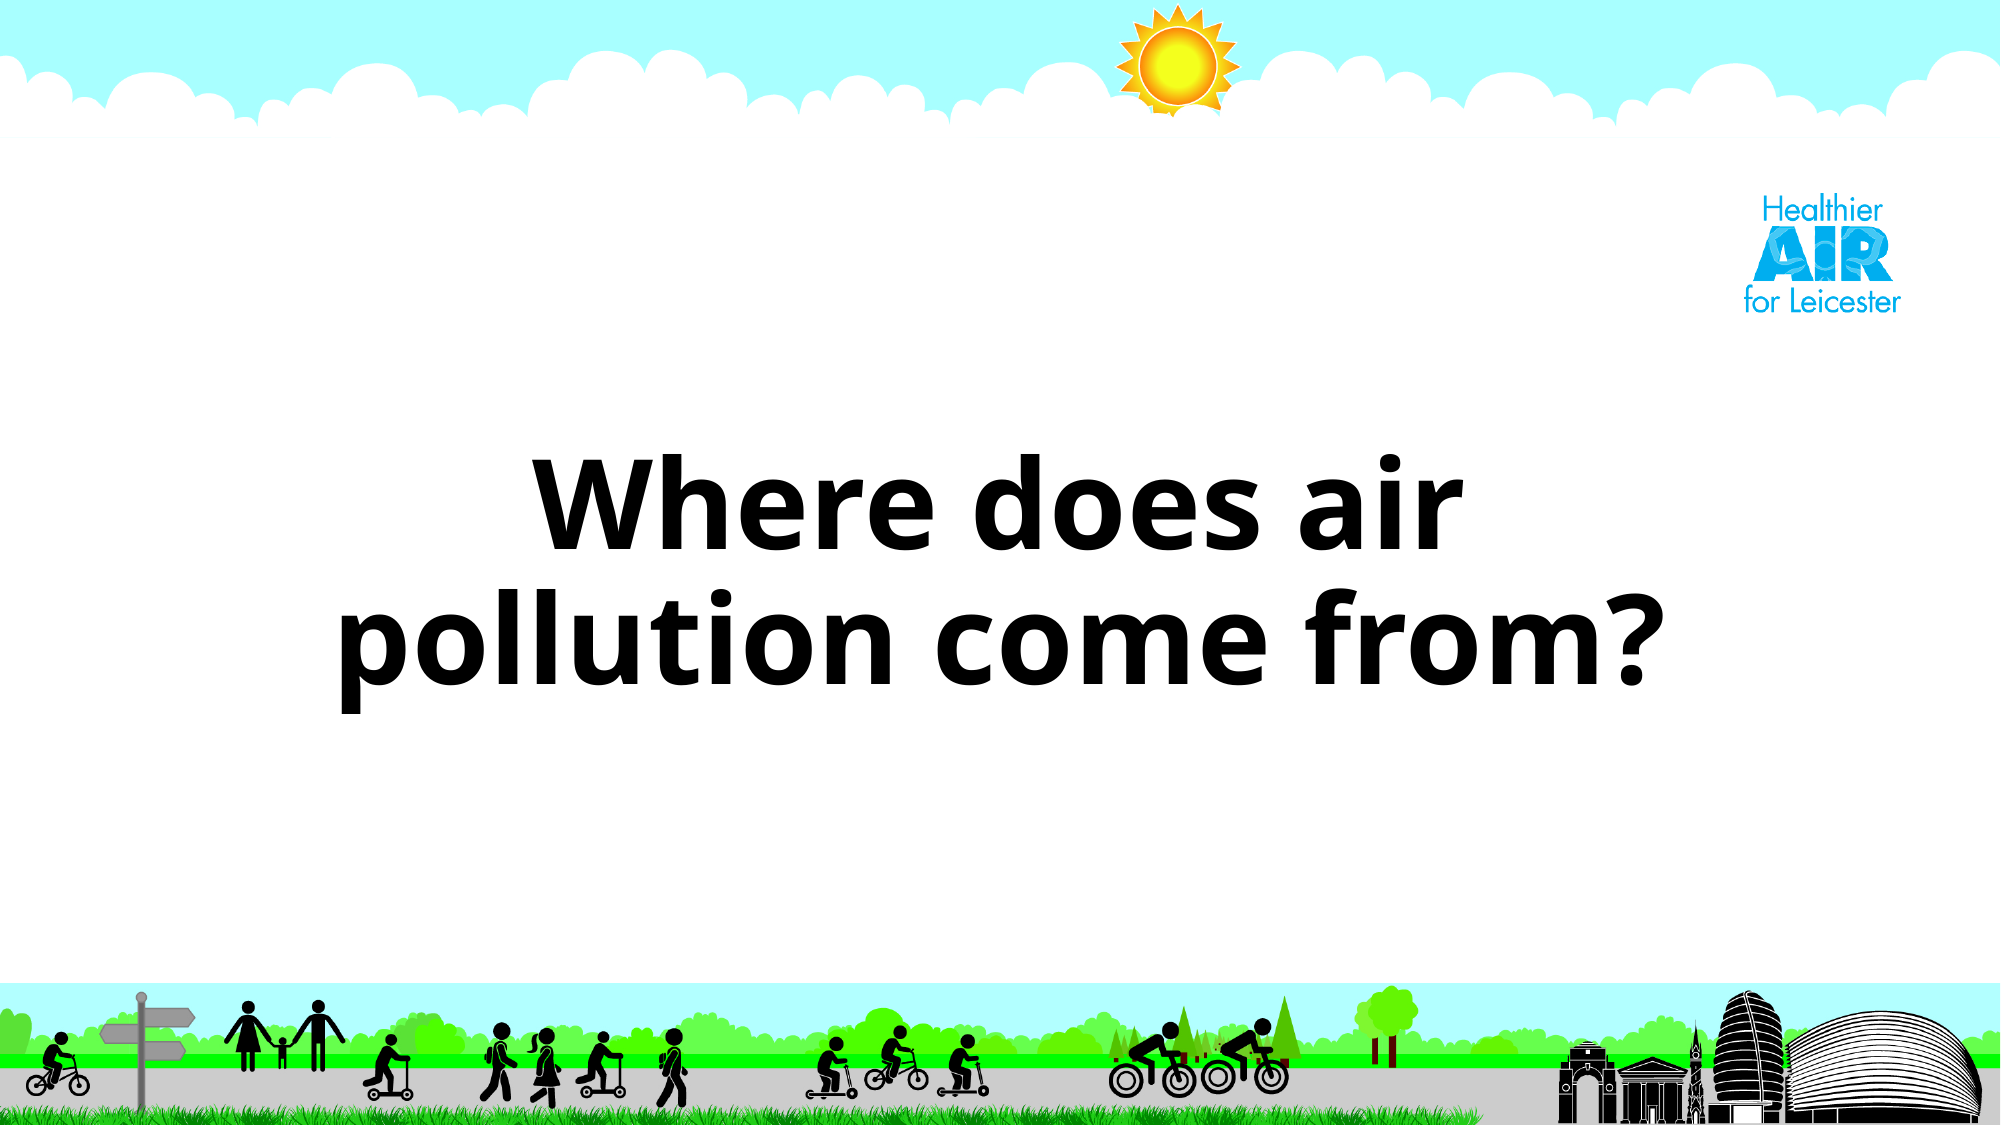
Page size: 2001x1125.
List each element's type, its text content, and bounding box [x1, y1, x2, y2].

title Where does air pollution come from? [249, 327, 1750, 719]
picture [1756, 299, 1765, 309]
picture [1744, 174, 1901, 331]
picture [0, 983, 2001, 1125]
picture [0, 0, 2000, 138]
